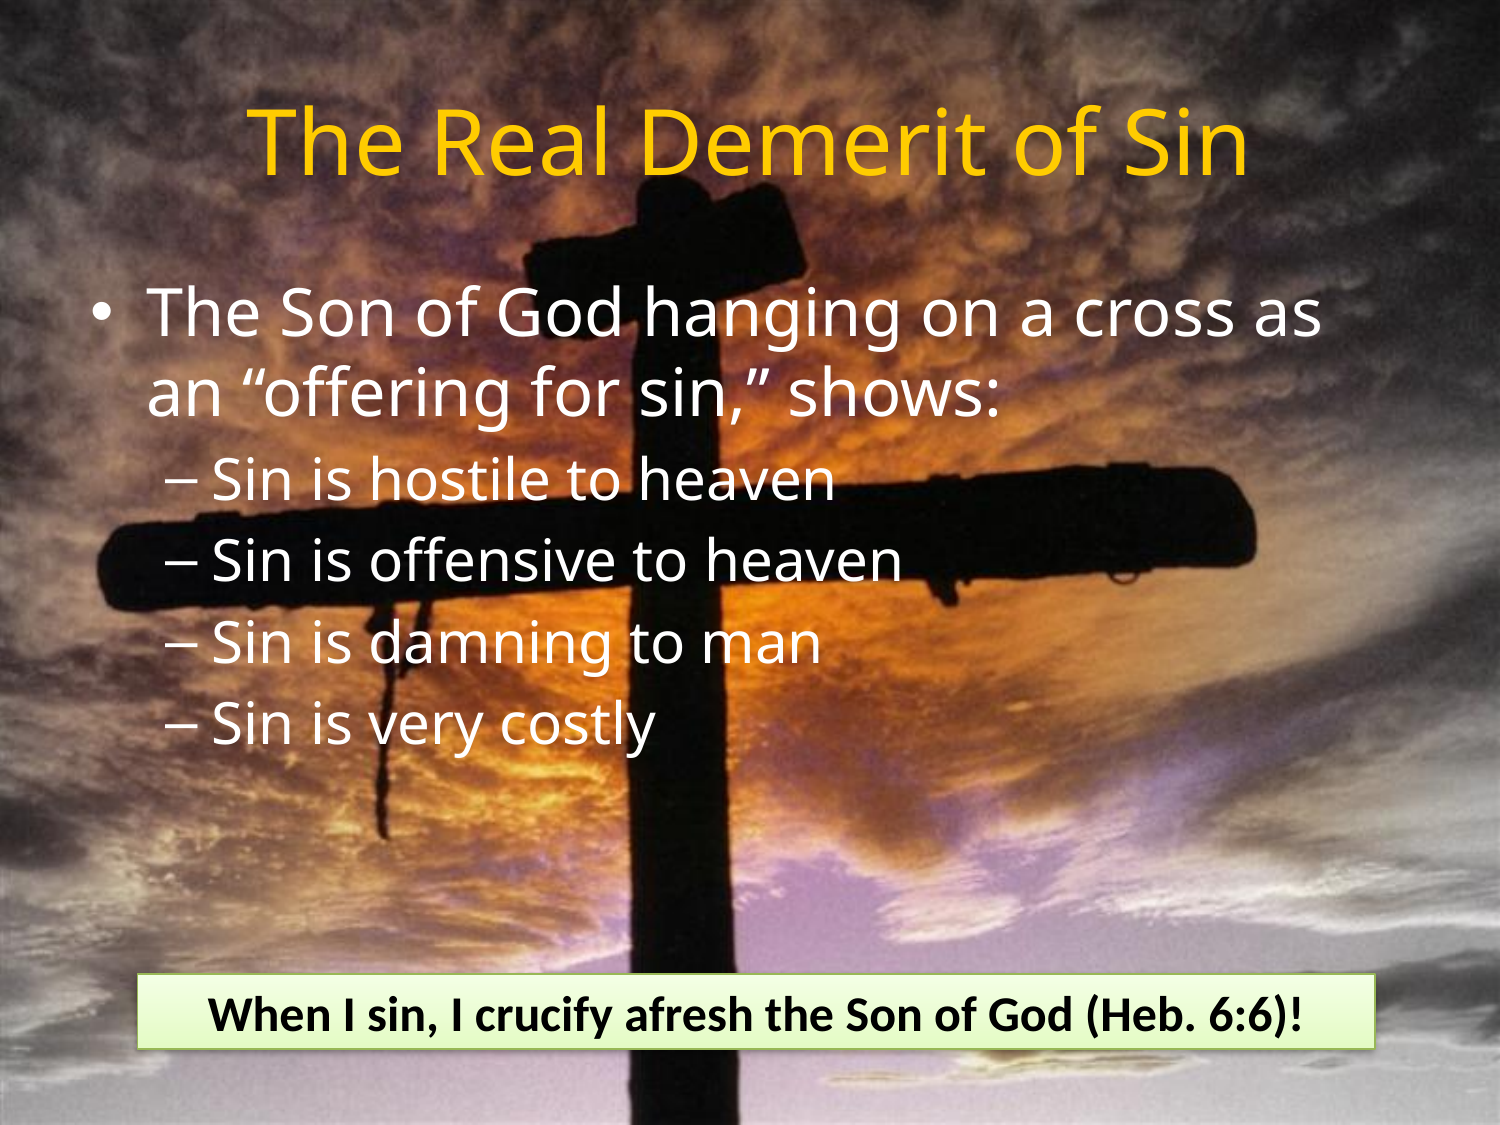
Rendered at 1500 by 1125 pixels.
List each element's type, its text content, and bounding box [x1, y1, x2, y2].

list The Son of God hanging on a cross as an “offering for sin,” shows: Sin is hostile to heaven Sin is offensive to heaven Sin is damning to man Sin is very costly [75, 262, 1425, 1005]
text_box When I sin, I crucify afresh the Son of God (Heb. 6:6)! [137, 973, 1376, 1050]
title The Real Demerit of Sin [75, 45, 1425, 233]
picture [0, 0, 1500, 1125]
